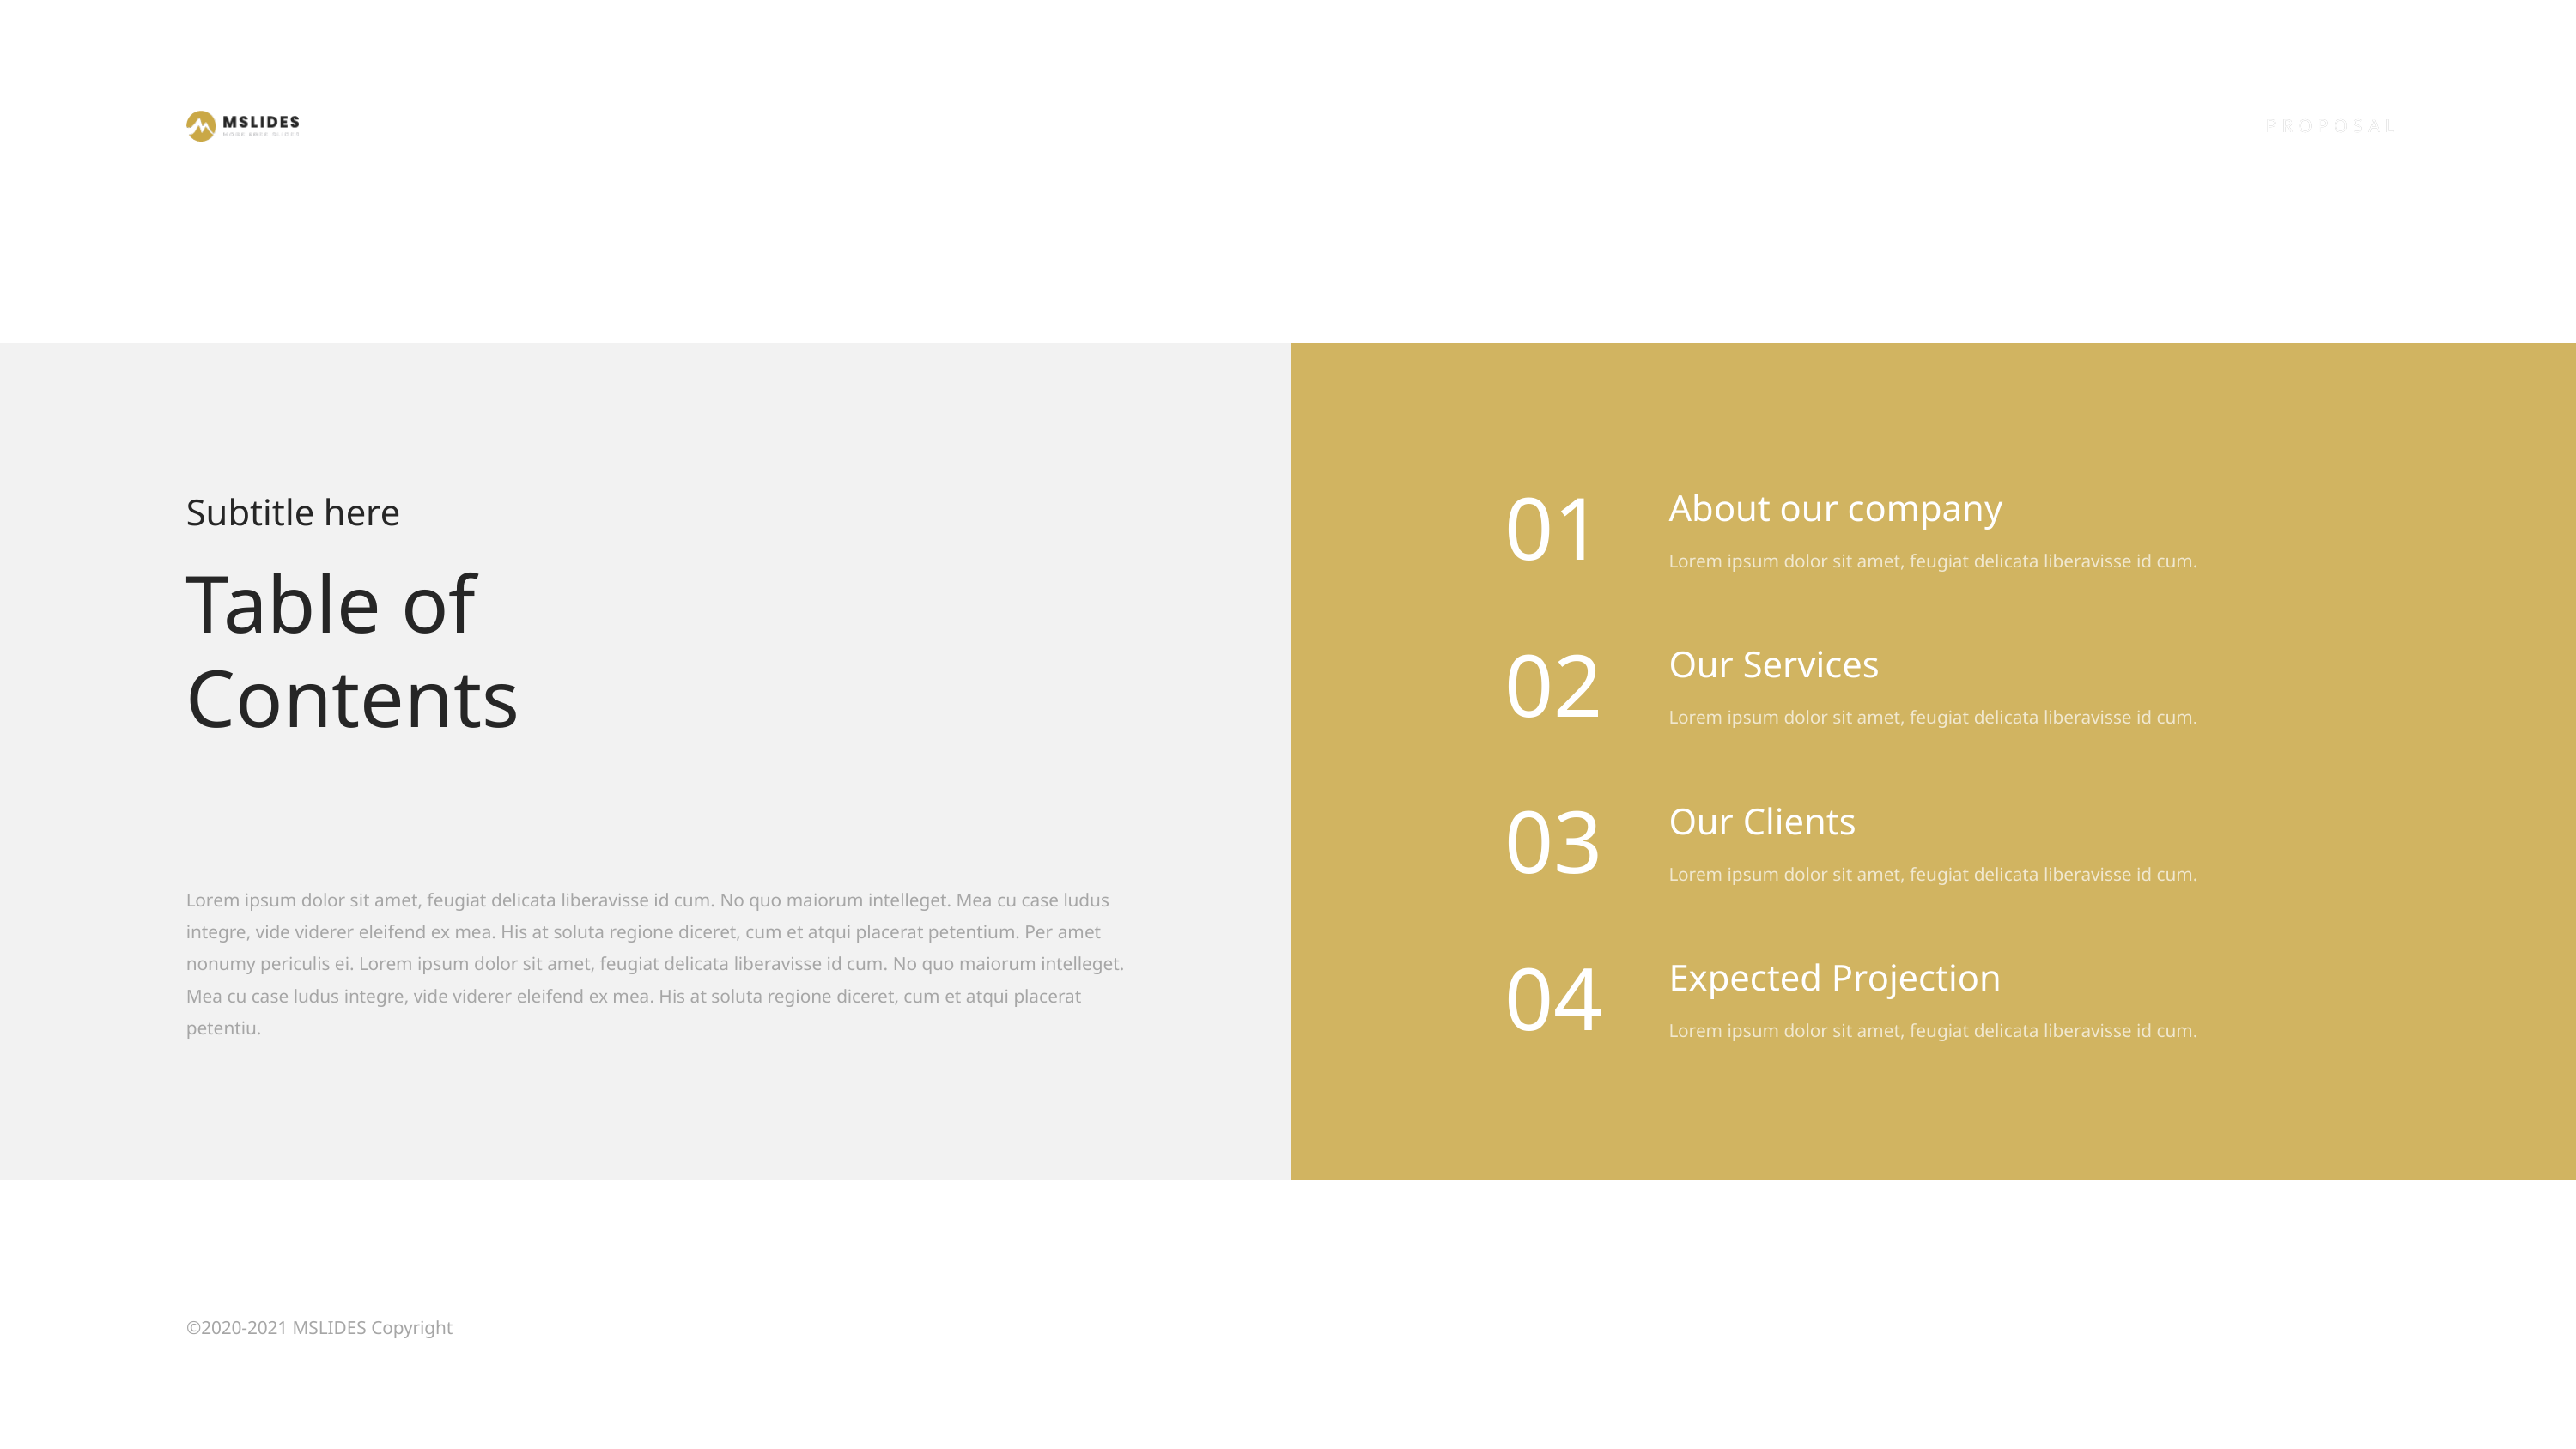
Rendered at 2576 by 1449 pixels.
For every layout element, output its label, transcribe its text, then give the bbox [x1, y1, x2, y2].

picture [1291, 0, 2576, 1449]
text_box Subtitle here Table of Contents [173, 483, 763, 749]
text_box ©2020-2021 MSLIDES Copyright [173, 1309, 624, 1344]
text_box Lorem ipsum dolor sit amet, feugiat delicata liberavisse id cum. No quo maiorum intelleget. Mea cu case ludus integre, vide viderer eleifend ex mea. His at soluta regione diceret, cum et atqui placerat petentium. Per amet nonumy periculis ei. Lorem ipsum dolor sit amet, feugiat delicata liberavisse id cum. No quo maiorum intelleget. Mea cu case ludus integre, vide viderer eleifend ex mea. His at soluta regione diceret, cum et atqui placerat petentiu. [173, 871, 1144, 1046]
picture [186, 111, 299, 142]
text_box [0, 343, 1290, 1181]
